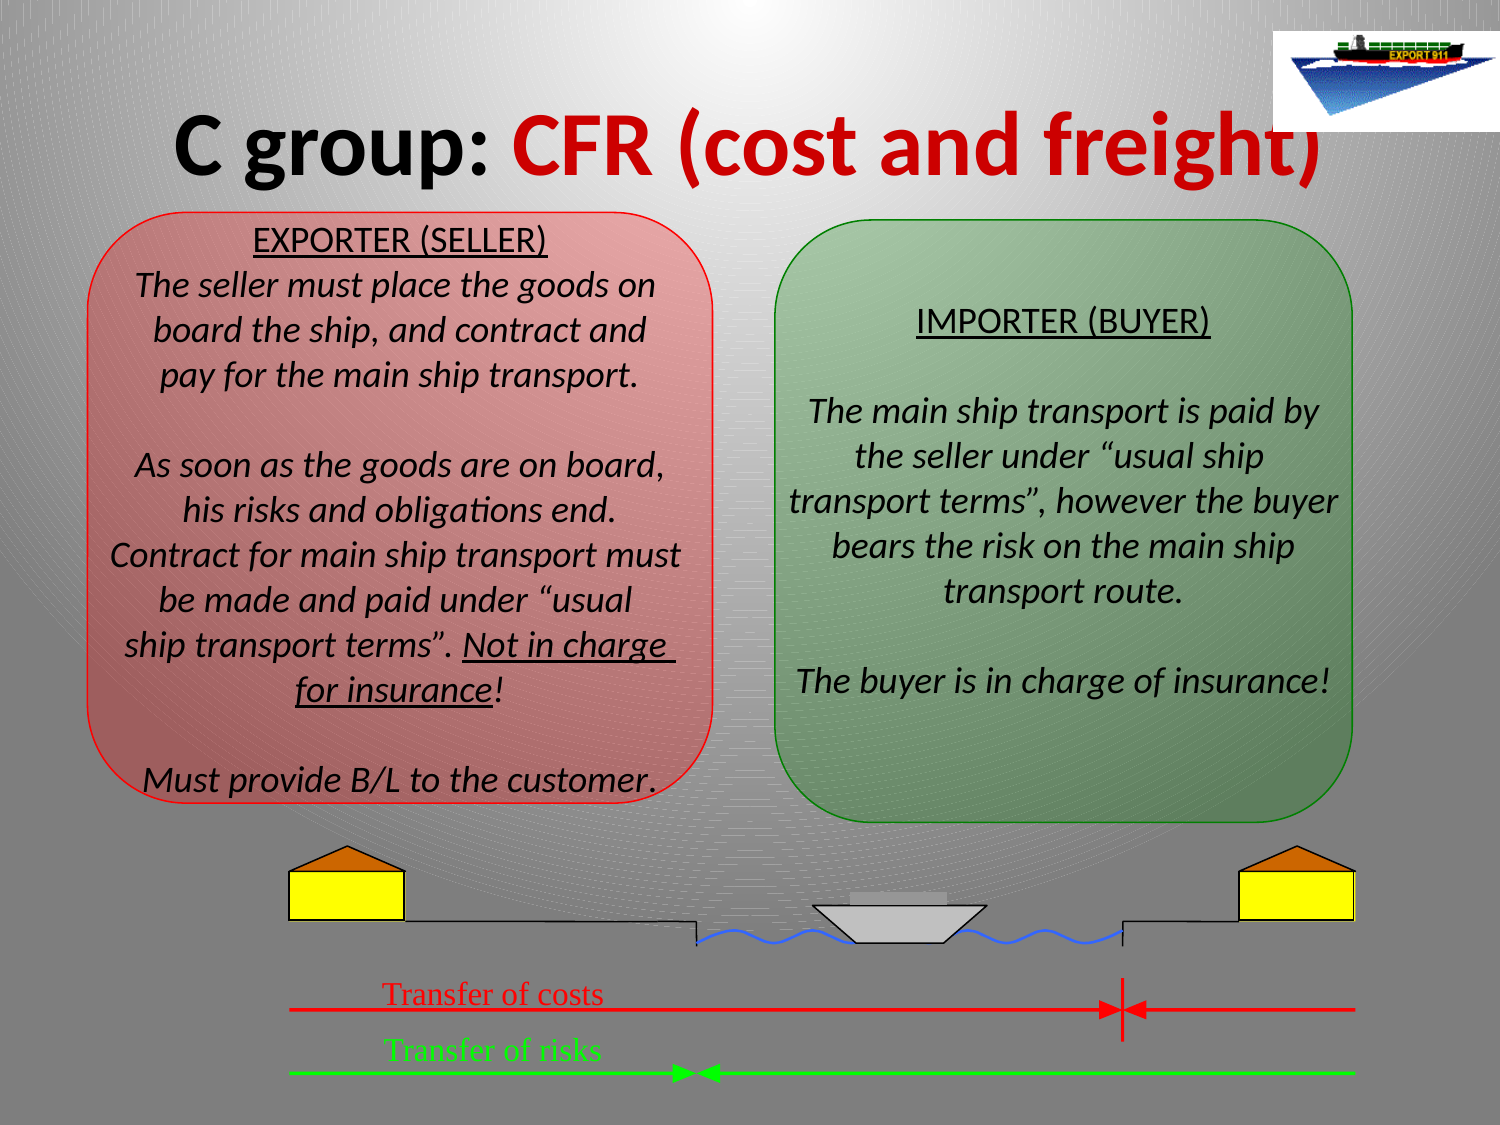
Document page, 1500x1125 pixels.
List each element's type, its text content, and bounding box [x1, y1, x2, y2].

title C group: CFR (cost and freight) [75, 45, 1425, 233]
text_box EXPORTER (SELLER) The seller must place the goods on board the ship, and contract and pay for the main ship transport. As soon as the goods are on board, his risks and obligations end. Contract for main ship transport must be made and paid under “usual ship transport terms”. Not in charge for insurance! Must provide B/L to the customer. [87, 212, 713, 804]
text_box IMPORTER (BUYER) The main ship transport is paid by the seller under “usual ship transport terms”, however the buyer bears the risk on the main ship transport route. The buyer is in charge of insurance! [774, 219, 1353, 823]
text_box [289, 845, 1356, 1088]
picture [1272, 30, 1500, 132]
